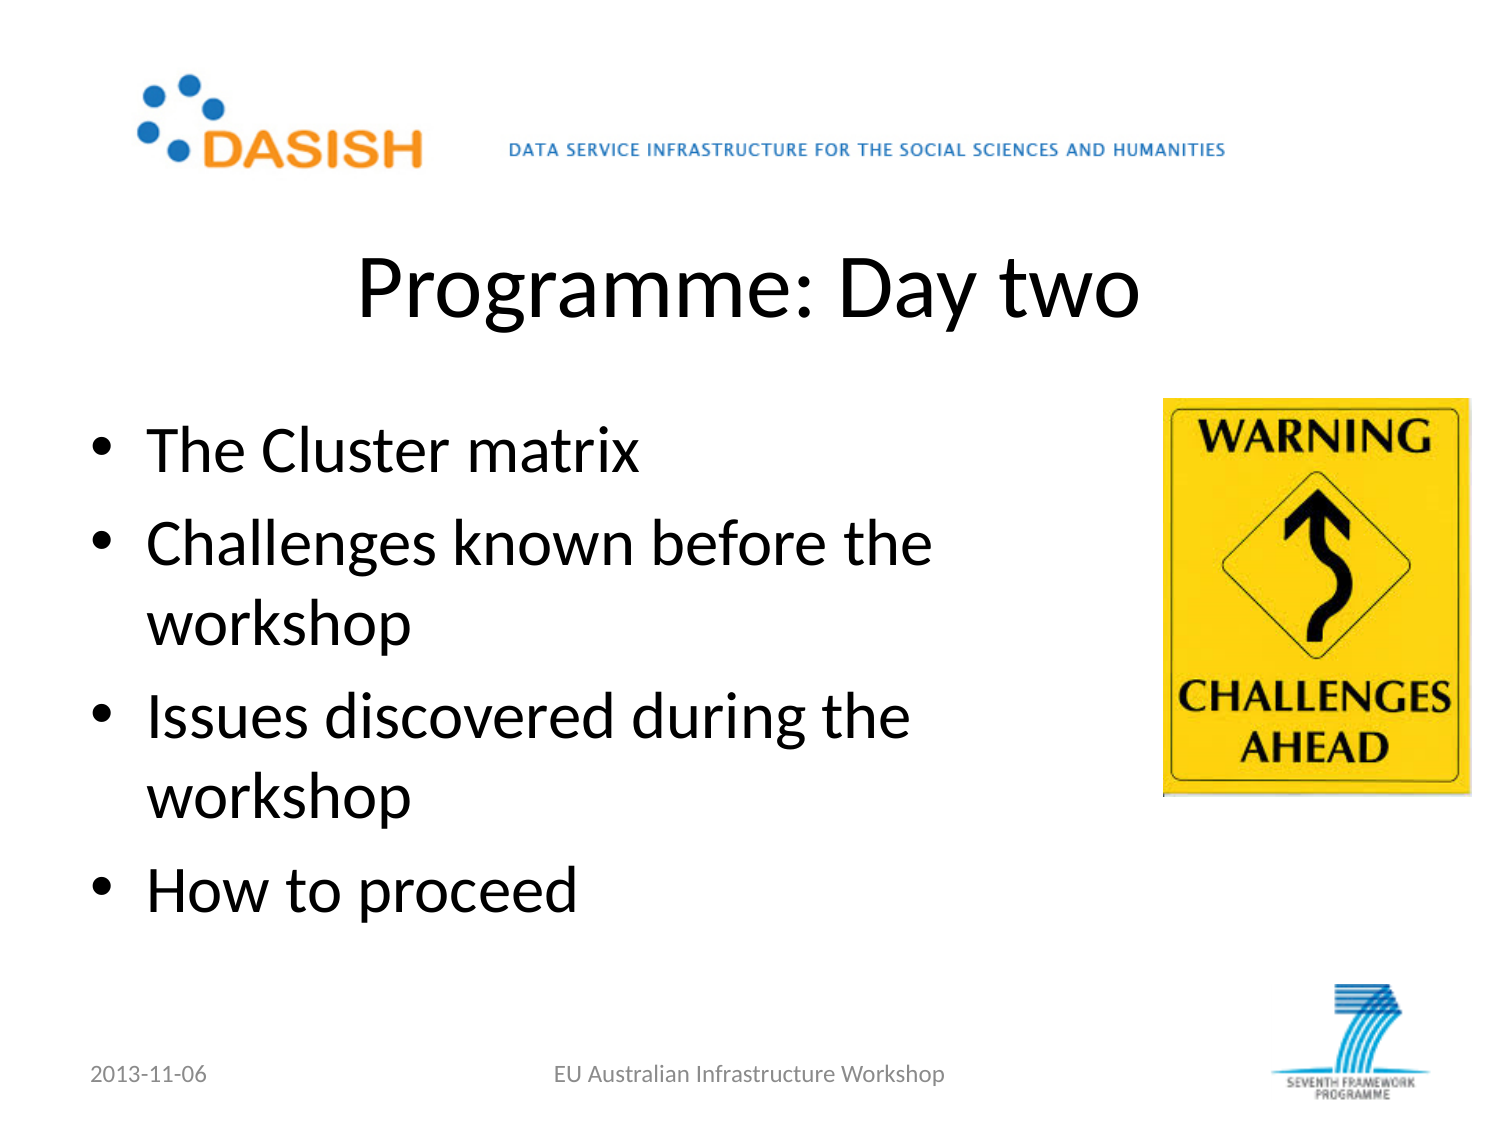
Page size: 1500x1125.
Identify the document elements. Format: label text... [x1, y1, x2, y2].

picture [1163, 397, 1472, 797]
footer EU Australian Infrastructure Workshop [512, 1042, 988, 1103]
list The Cluster matrix Challenges known before the workshop Issues discovered during the workshop How to proceed [75, 398, 1164, 1005]
title Programme: Day two [75, 186, 1425, 375]
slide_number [75, 1042, 425, 1103]
picture [104, 61, 1271, 186]
